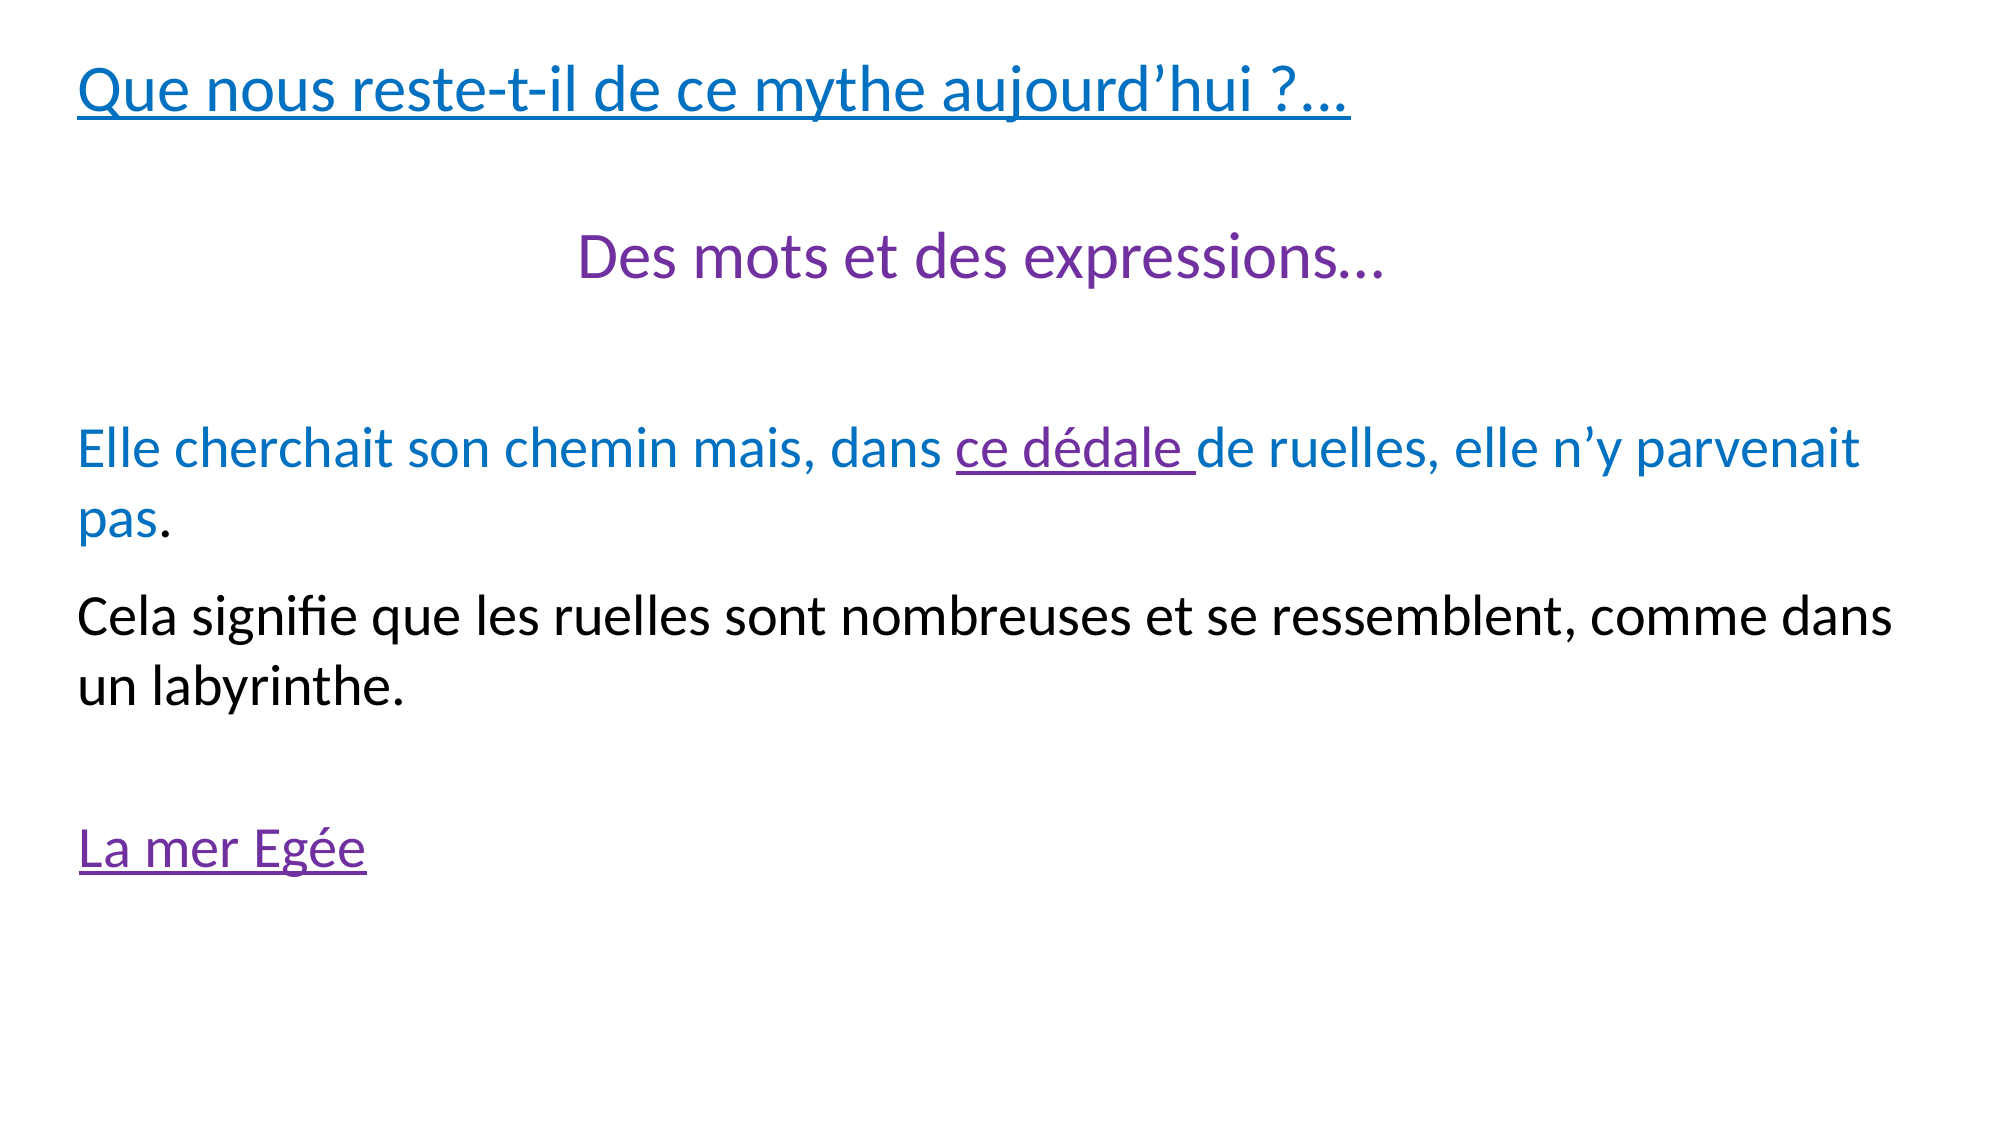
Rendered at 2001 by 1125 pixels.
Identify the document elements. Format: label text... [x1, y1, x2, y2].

text_box Cela signifie que les ruelles sont nombreuses et se ressemblent, comme dans un labyrinthe. [62, 570, 1975, 725]
text_box Que nous reste-t-il de ce mythe aujourd’hui ?... [62, 37, 1713, 133]
text_box Elle cherchait son chemin mais, dans ce dédale de ruelles, elle n’y parvenait pas. [62, 401, 1913, 557]
text_box Des mots et des expressions… [562, 204, 1550, 299]
text_box La mer Egée [63, 801, 382, 887]
